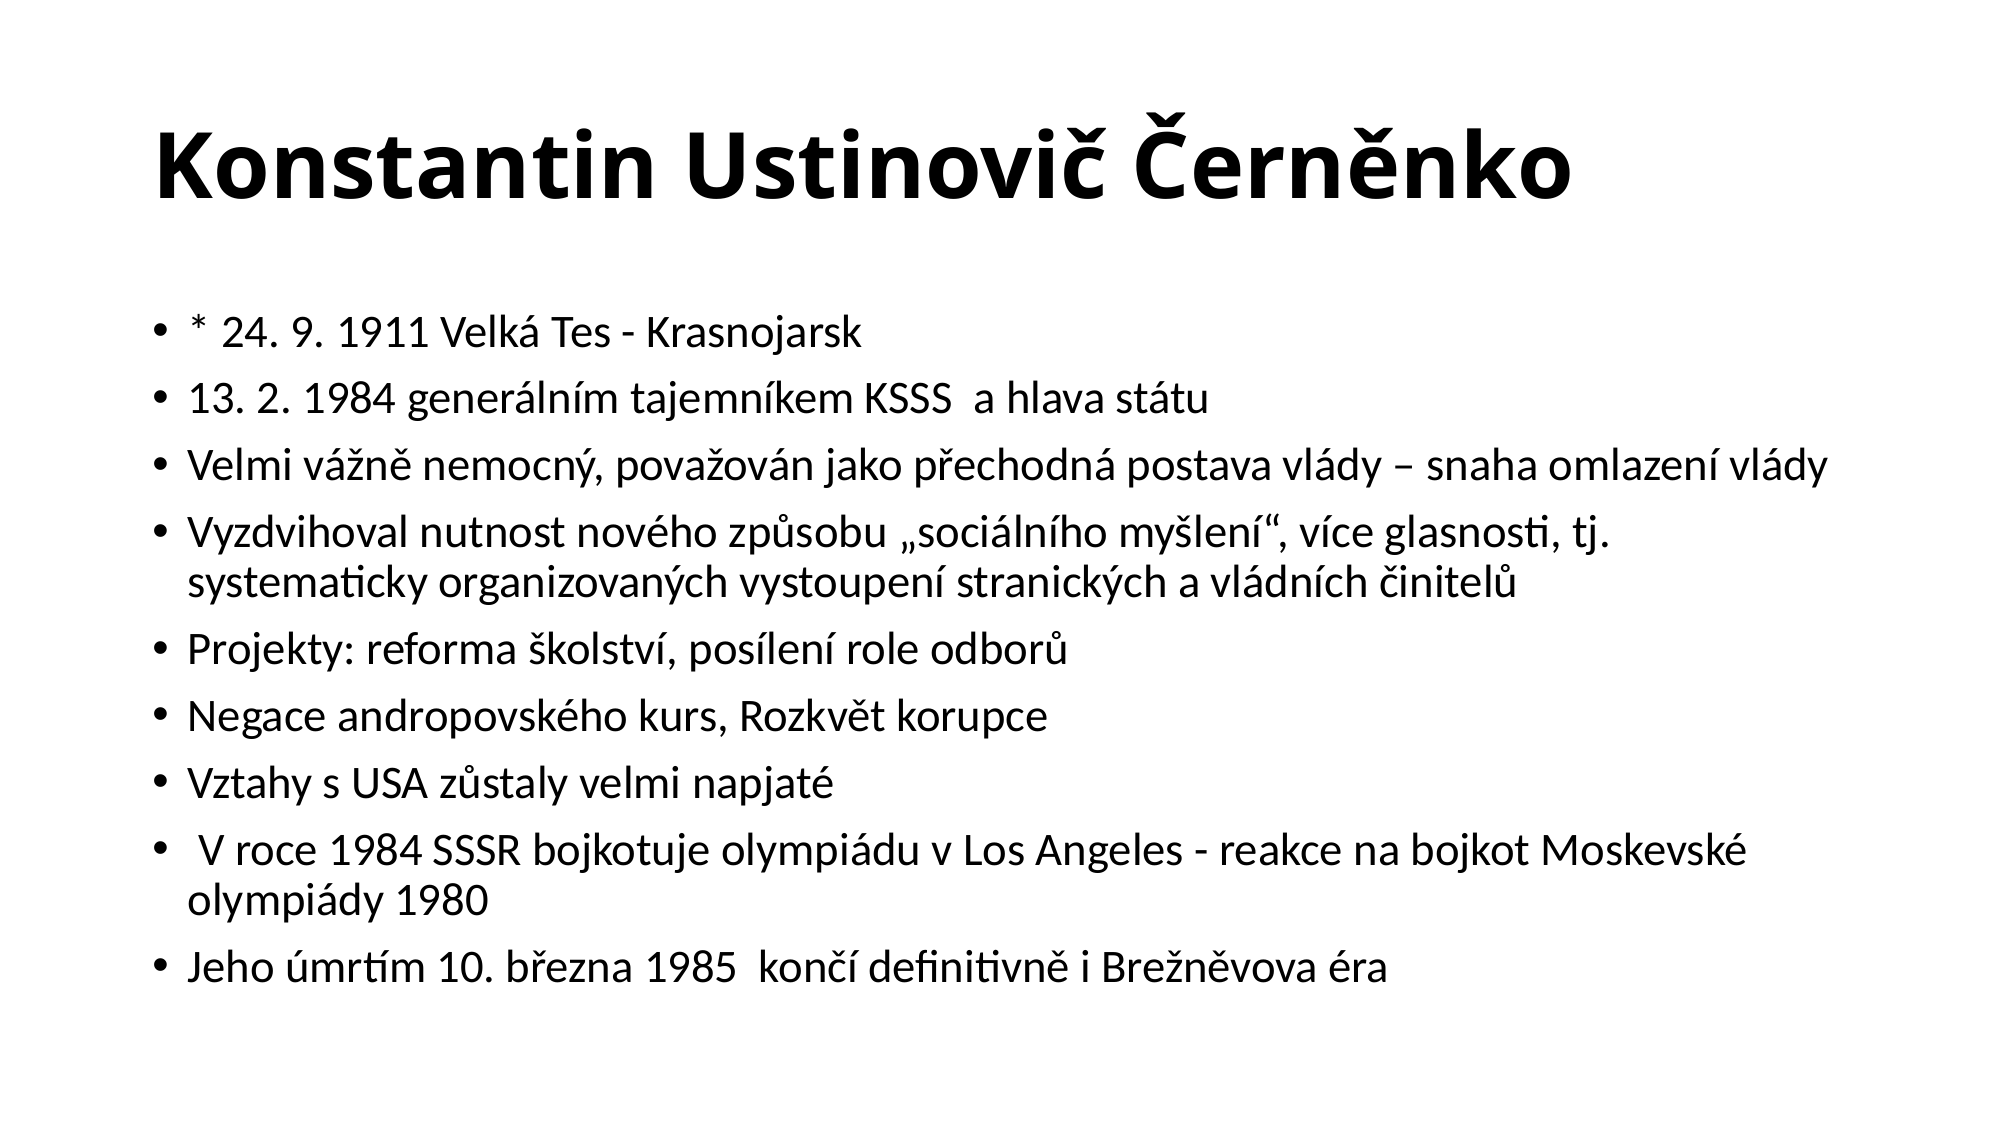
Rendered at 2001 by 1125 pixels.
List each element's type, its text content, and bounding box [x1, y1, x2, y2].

title Konstantin Ustinovič Černěnko [137, 59, 1863, 278]
list * 24. 9. 1911 Velká Tes - Krasnojarsk 13. 2. 1984 generálním tajemníkem KSSS a hlava státu Velmi vážně nemocný, považován jako přechodná postava vlády – snaha omlazení vlády Vyzdvihoval nutnost nového způsobu „sociálního myšlení“, více glasnosti, tj. systematicky organizovaných vystoupení stranických a vládních činitelů Projekty: reforma školství, posílení role odborů Negace andropovského kurs, Rozkvět korupce Vztahy s USA zůstaly velmi napjaté V roce 1984 SSSR bojkotuje olympiádu v Los Angeles - reakce na bojkot Moskevské olympiády 1980 Jeho úmrtím 10. března 1985 končí definitivně i Brežněvova éra [137, 299, 1863, 1014]
